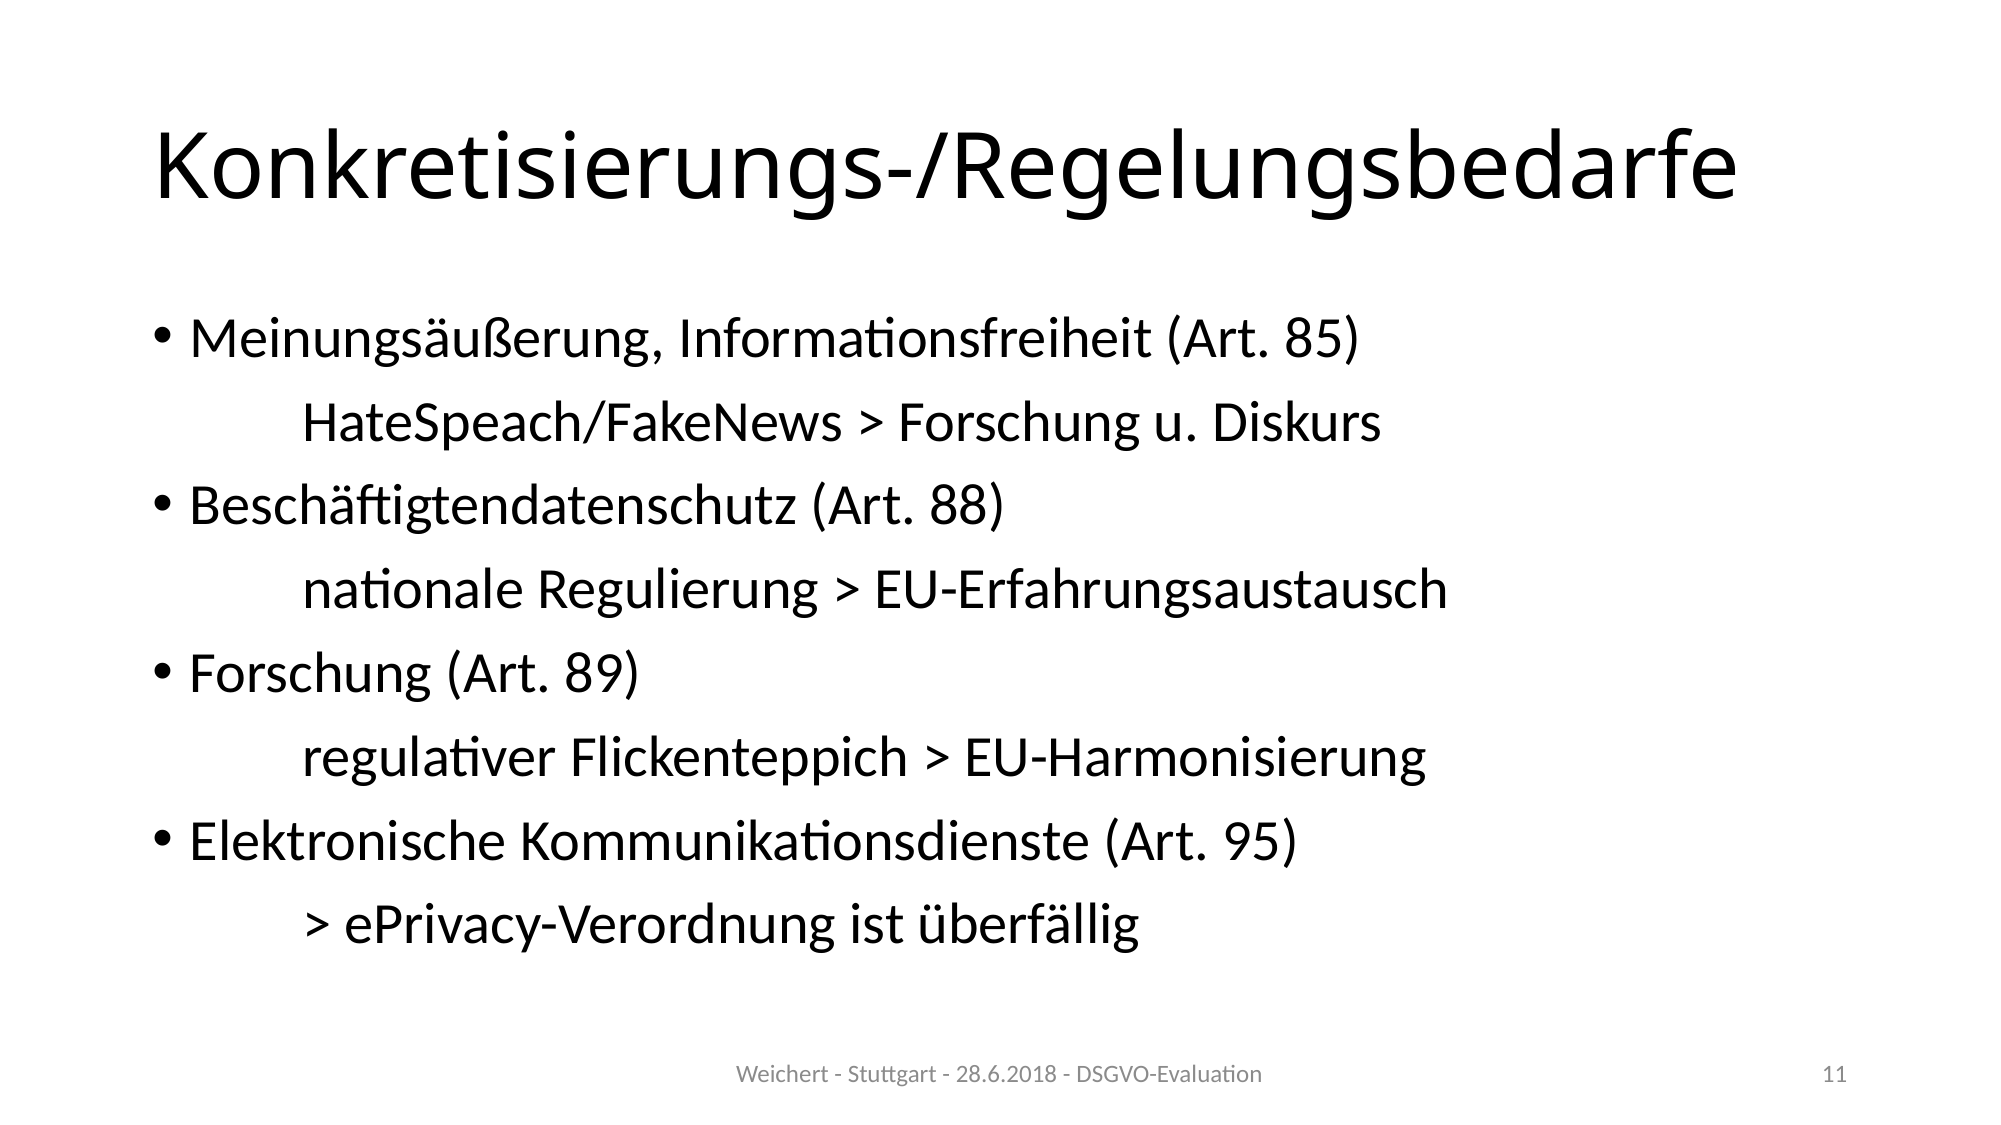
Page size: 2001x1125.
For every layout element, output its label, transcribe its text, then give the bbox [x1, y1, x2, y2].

list Meinungsäußerung, Informationsfreiheit (Art. 85) HateSpeach/FakeNews > Forschung u. Diskurs Beschäftigtendatenschutz (Art. 88) nationale Regulierung > EU-Erfahrungsaustausch Forschung (Art. 89) regulativer Flickenteppich > EU-Harmonisierung Elektronische Kommunikationsdienste (Art. 95) > ePrivacy-Verordnung ist überfällig [137, 299, 1863, 1014]
title Konkretisierungs-/Regelungsbedarfe [137, 59, 1863, 278]
slide_number 11 [1412, 1042, 1863, 1103]
footer Weichert - Stuttgart - 28.6.2018 - DSGVO-Evaluation [662, 1042, 1338, 1103]
